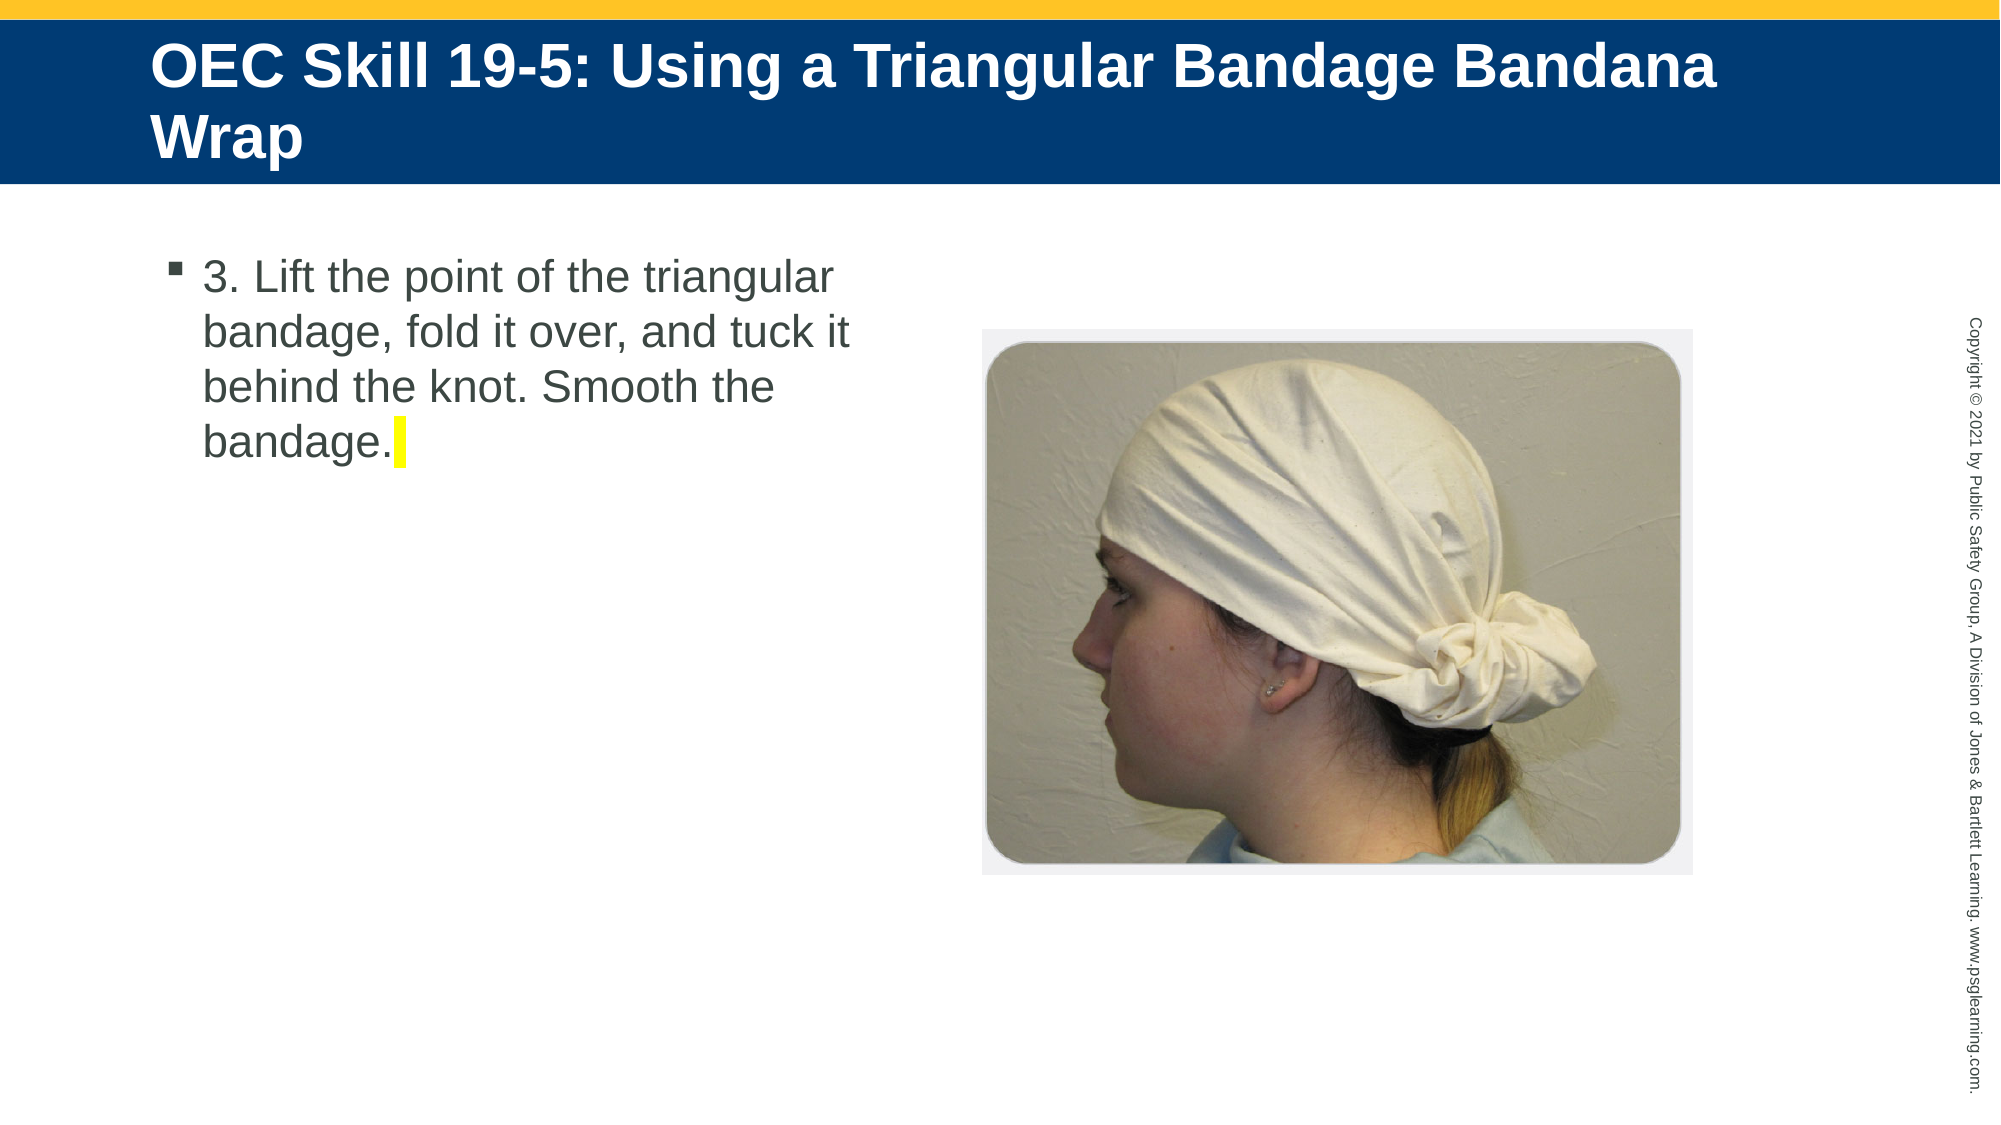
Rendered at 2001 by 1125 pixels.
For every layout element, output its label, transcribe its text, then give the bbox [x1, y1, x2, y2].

title OEC Skill 19-5: Using a Triangular Bandage Bandana Wrap [0, 19, 2000, 185]
picture [982, 329, 1693, 875]
list 3. Lift the point of the triangular bandage, fold it over, and tuck it behind the knot. Smooth the bandage. [150, 239, 947, 1016]
